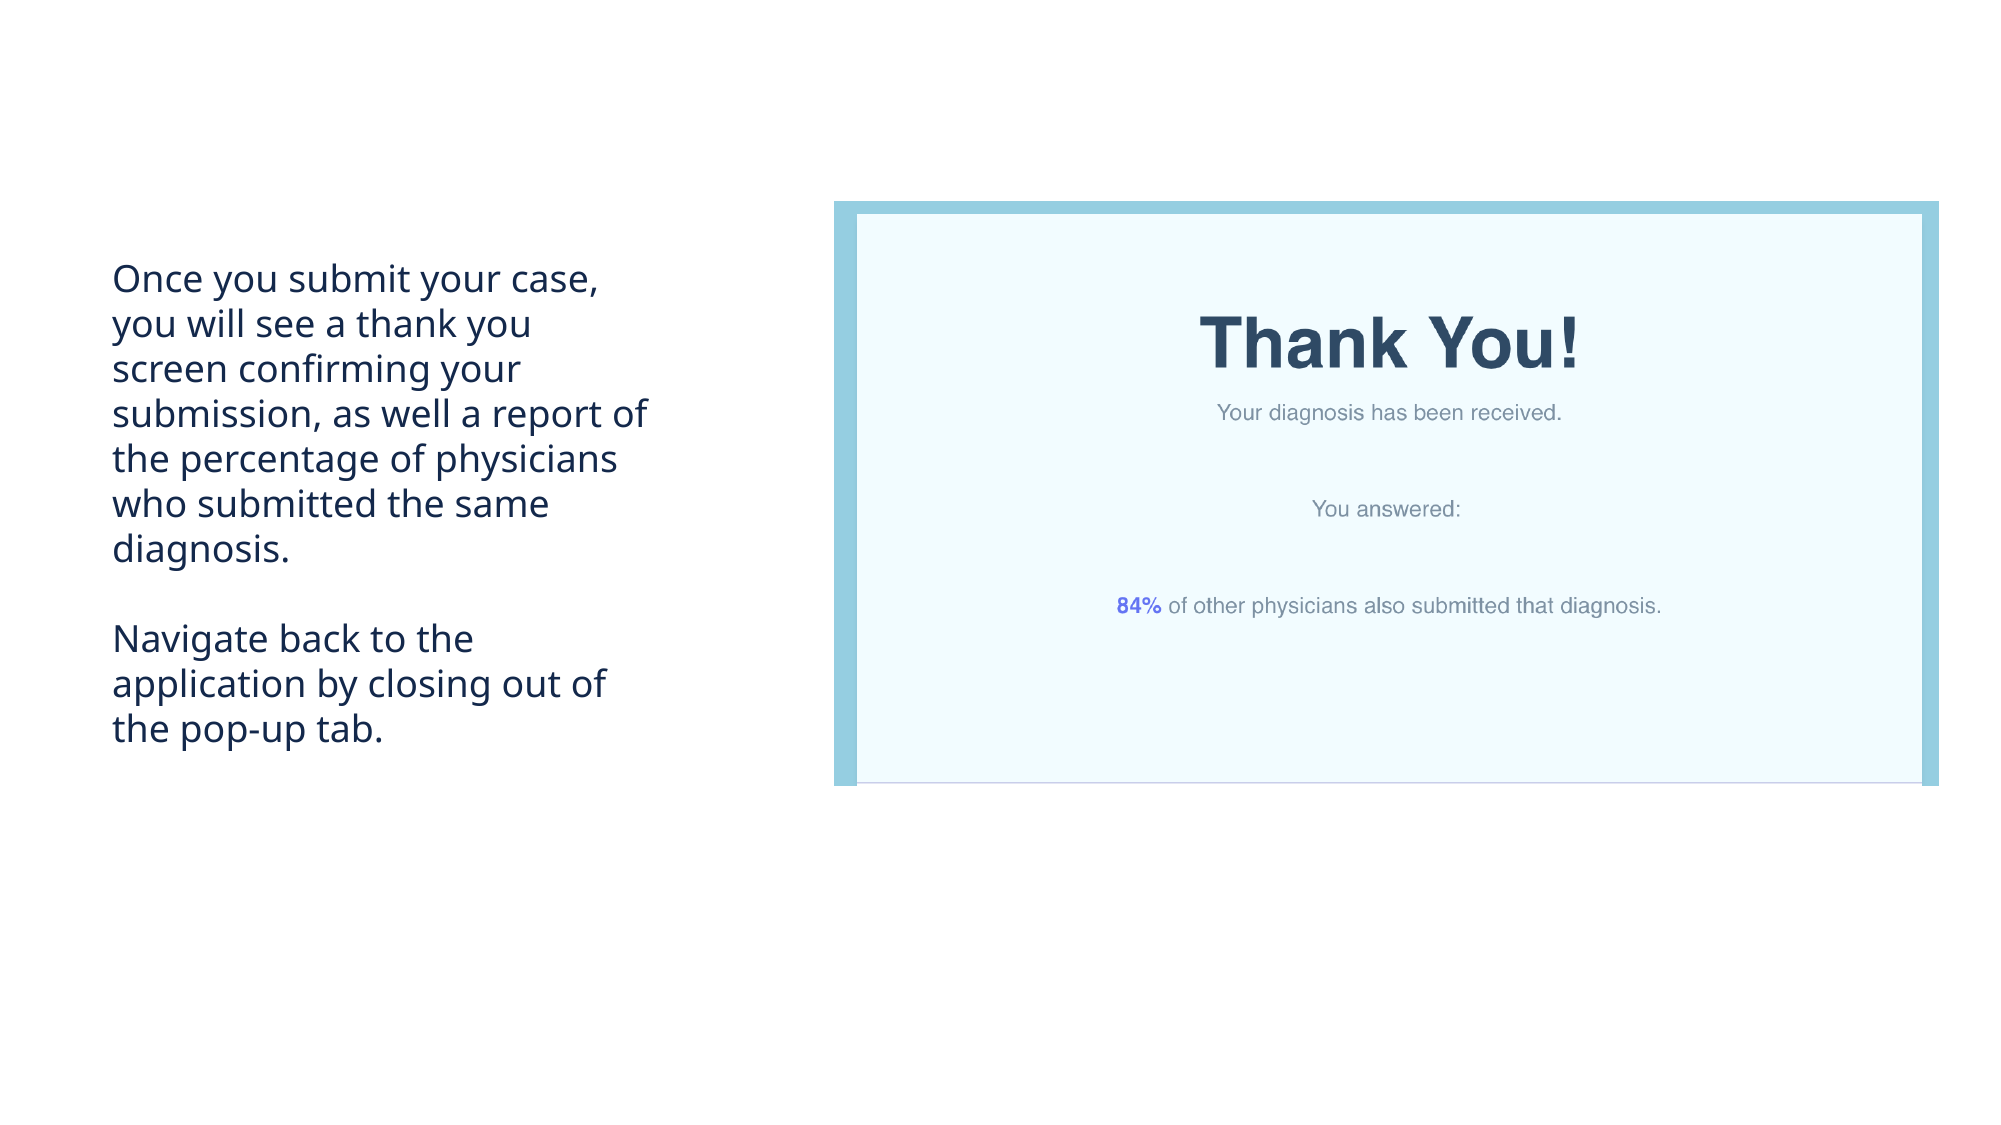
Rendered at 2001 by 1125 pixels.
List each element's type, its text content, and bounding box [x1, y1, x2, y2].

picture [834, 201, 1939, 786]
text_box Once you submit your case, you will see a thank you screen confirming your submission, as well a report of the percentage of physicians who submitted the same diagnosis. Navigate back to the application by closing out of the pop-up tab. [97, 247, 670, 758]
